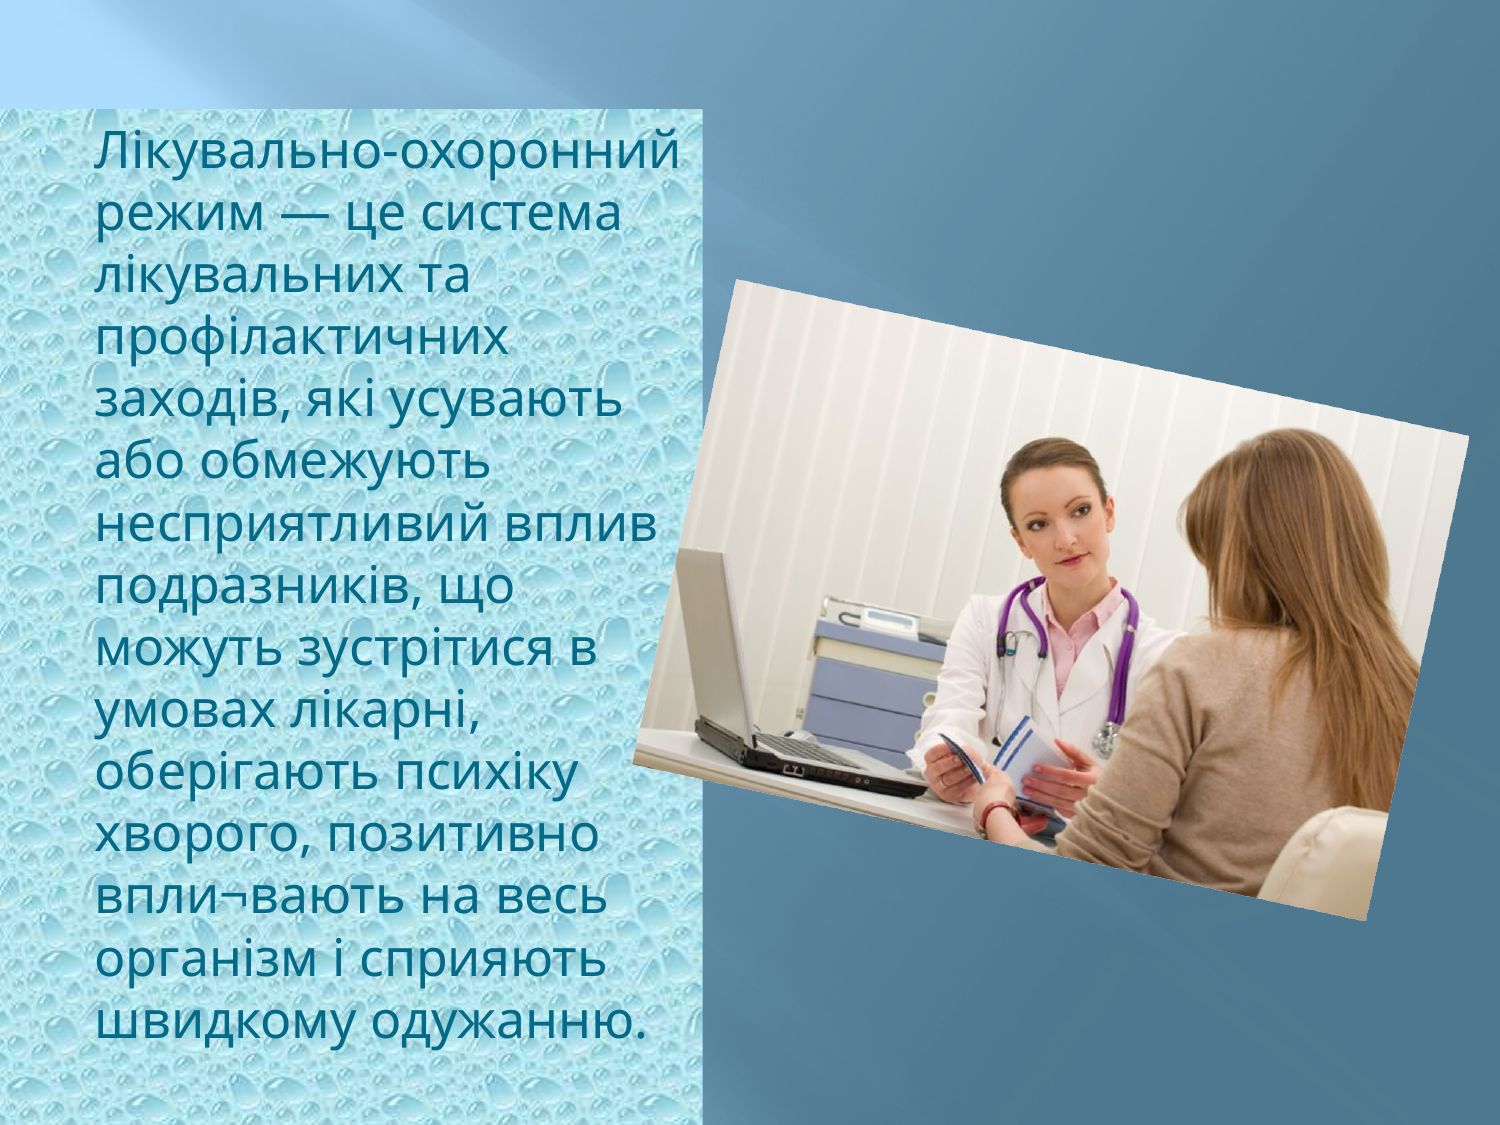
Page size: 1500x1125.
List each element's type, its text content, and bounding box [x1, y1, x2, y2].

picture [633, 280, 1469, 921]
list Лікувально-охоронний режим — це система лікувальних та профілактичних заходів, які усувають або обмежують несприятливий вплив подразників, що можуть зустрітися в умовах лікарні, оберігають психіку хворого, позитивно впли¬вають на весь організм і сприяють швидкому одужанню. [0, 109, 703, 1125]
